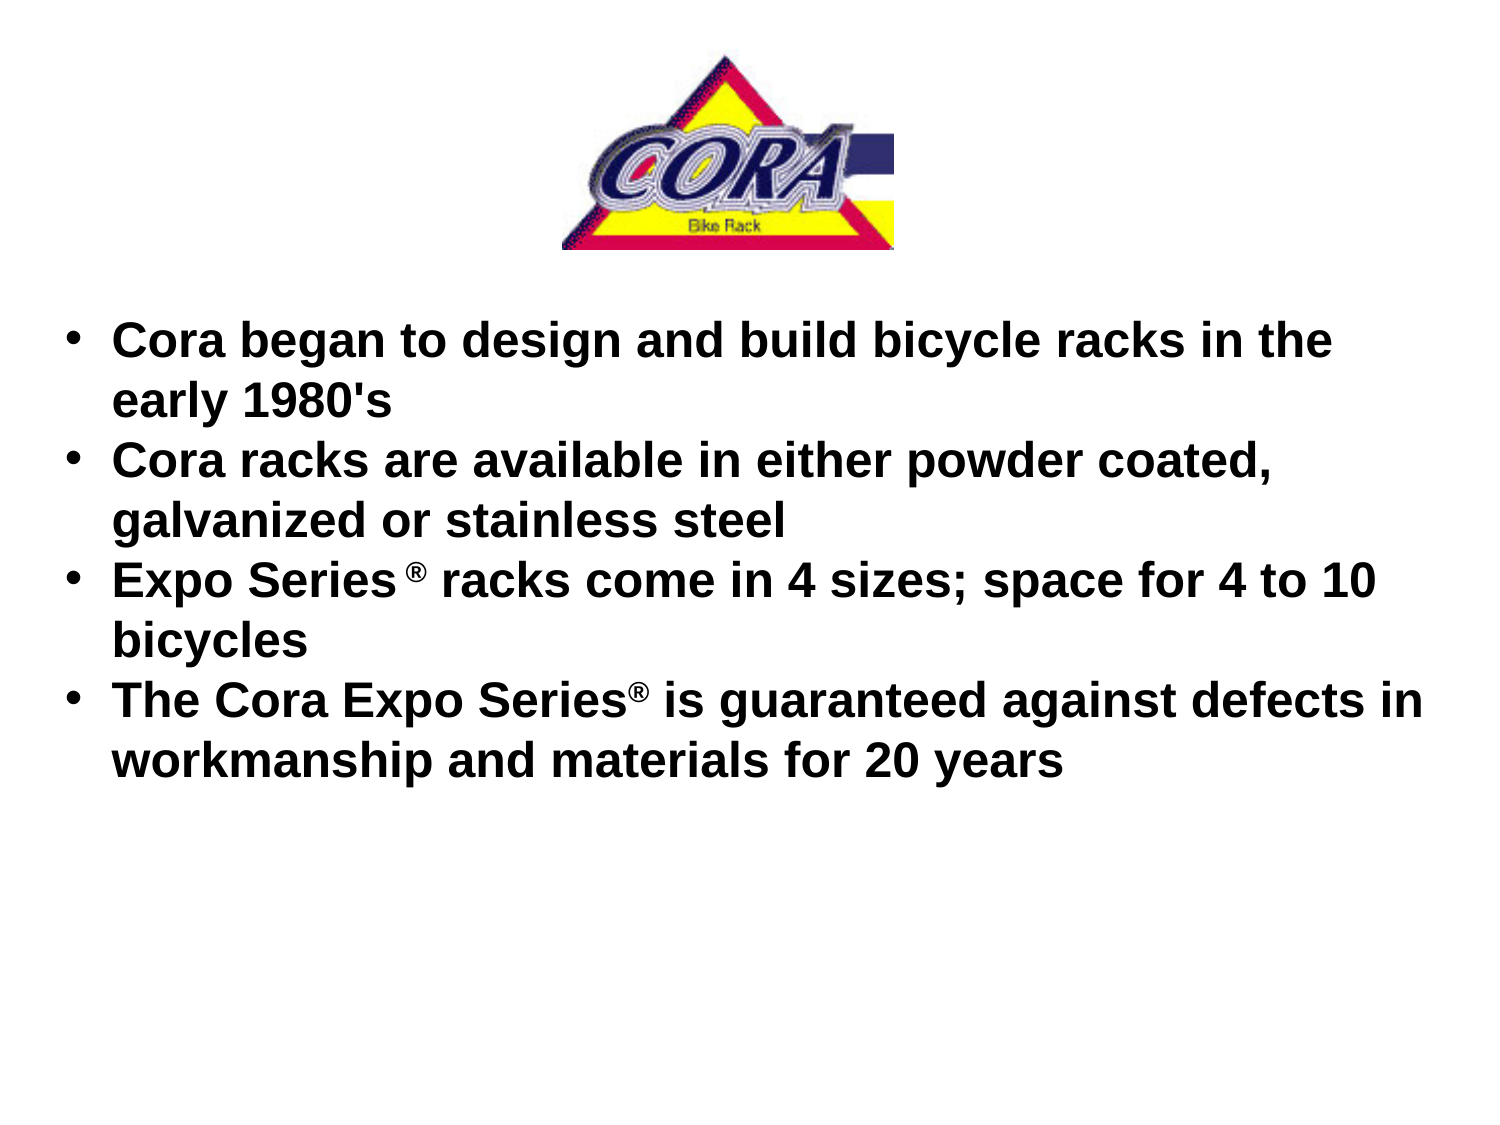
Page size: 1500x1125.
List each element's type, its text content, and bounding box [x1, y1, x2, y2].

text_box Cora began to design and build bicycle racks in the early 1980's Cora racks are available in either powder coated, galvanized or stainless steel Expo Series ® racks come in 4 sizes; space for 4 to 10 bicycles The Cora Expo Series® is guaranteed against defects in workmanship and materials for 20 years [50, 300, 1450, 795]
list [562, 49, 894, 251]
